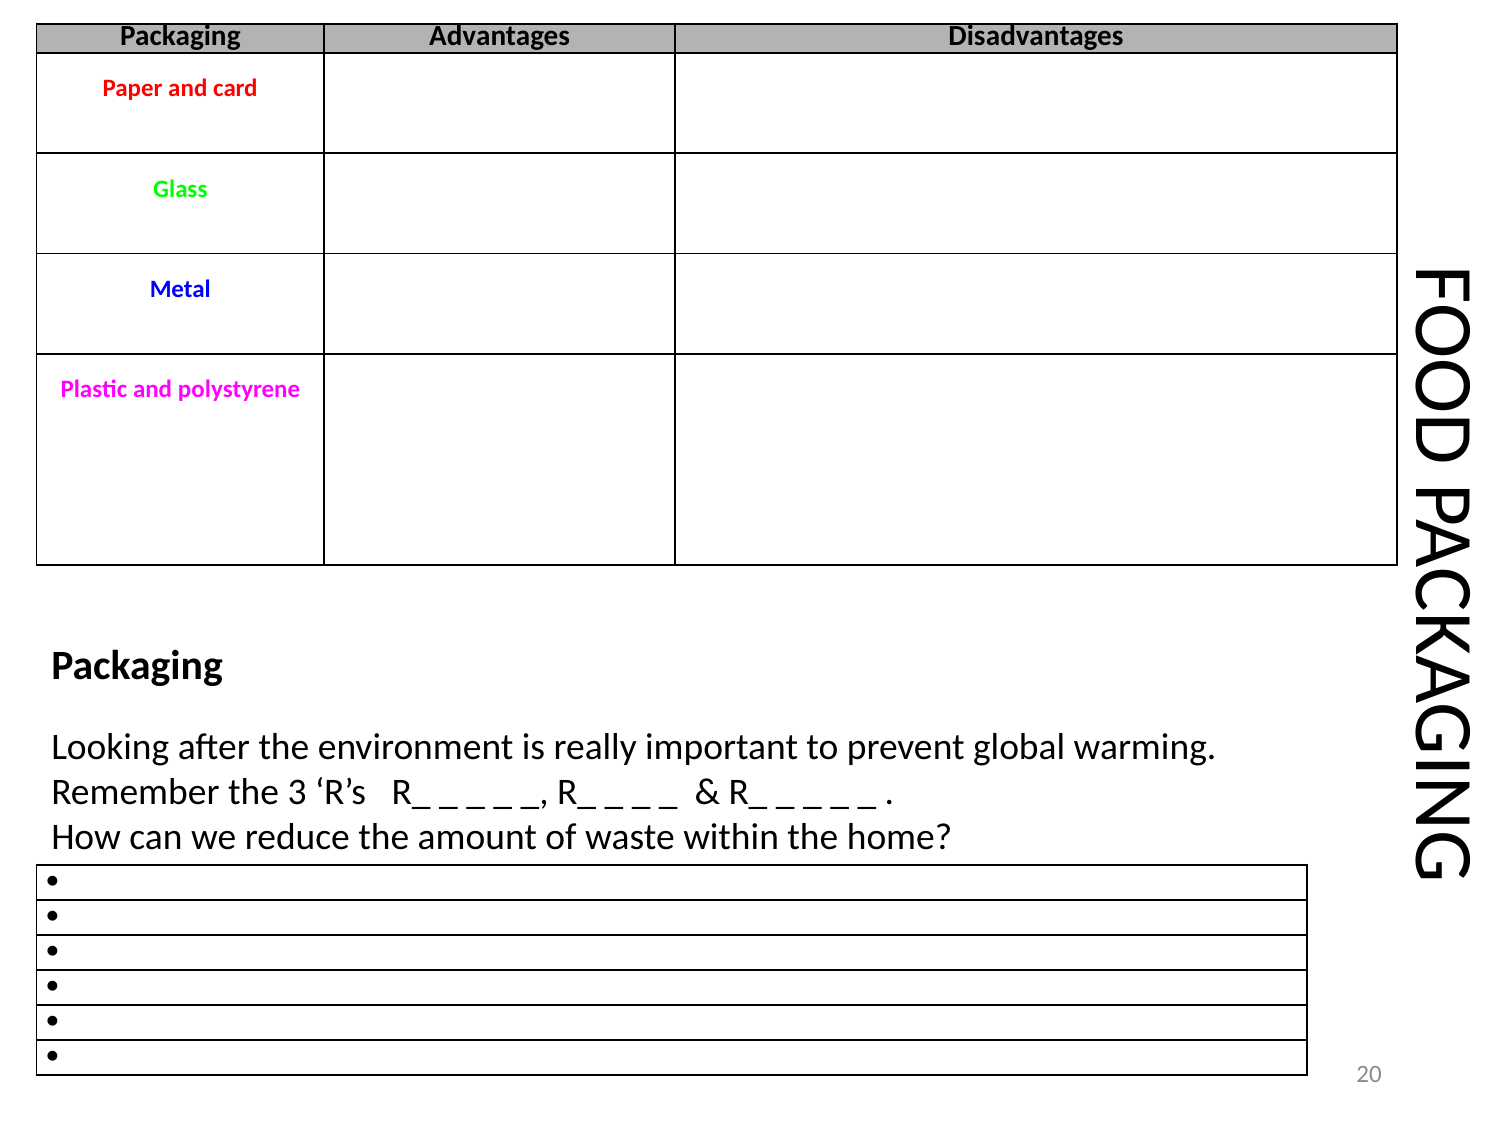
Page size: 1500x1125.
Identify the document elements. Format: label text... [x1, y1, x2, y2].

table_cell Metal [37, 254, 323, 353]
table_cell [325, 154, 674, 253]
table_cell [37, 936, 1306, 969]
table_header [37, 866, 1306, 899]
table_cell [37, 971, 1306, 1004]
table_header Advantages [325, 25, 674, 52]
table_cell [325, 355, 674, 564]
table_cell [37, 901, 1306, 934]
text_box FOOD PACKAGING [1376, 23, 1500, 1125]
table_cell [37, 1041, 1306, 1074]
table_header Packaging [37, 25, 323, 52]
table_cell [676, 355, 1376, 564]
table_cell [676, 54, 1376, 152]
text_box Packaging Looking after the environment is really important to prevent global warming. Remember the 3 ‘R’s R_ _ _ _ _, R_ _ _ _ & R_ _ _ _ _ . How can we reduce the amount of waste within the home? [36, 630, 1288, 864]
table_cell [676, 254, 1376, 353]
table_cell [325, 254, 674, 353]
table_cell [37, 1006, 1306, 1039]
table_cell Paper and card [37, 54, 323, 152]
table_cell [325, 54, 674, 152]
table_header Disadvantages [676, 25, 1376, 52]
table_cell Glass [37, 154, 323, 253]
table_cell [676, 154, 1376, 253]
slide_number 20 [1059, 1042, 1376, 1103]
table_cell Plastic and polystyrene [37, 355, 323, 564]
